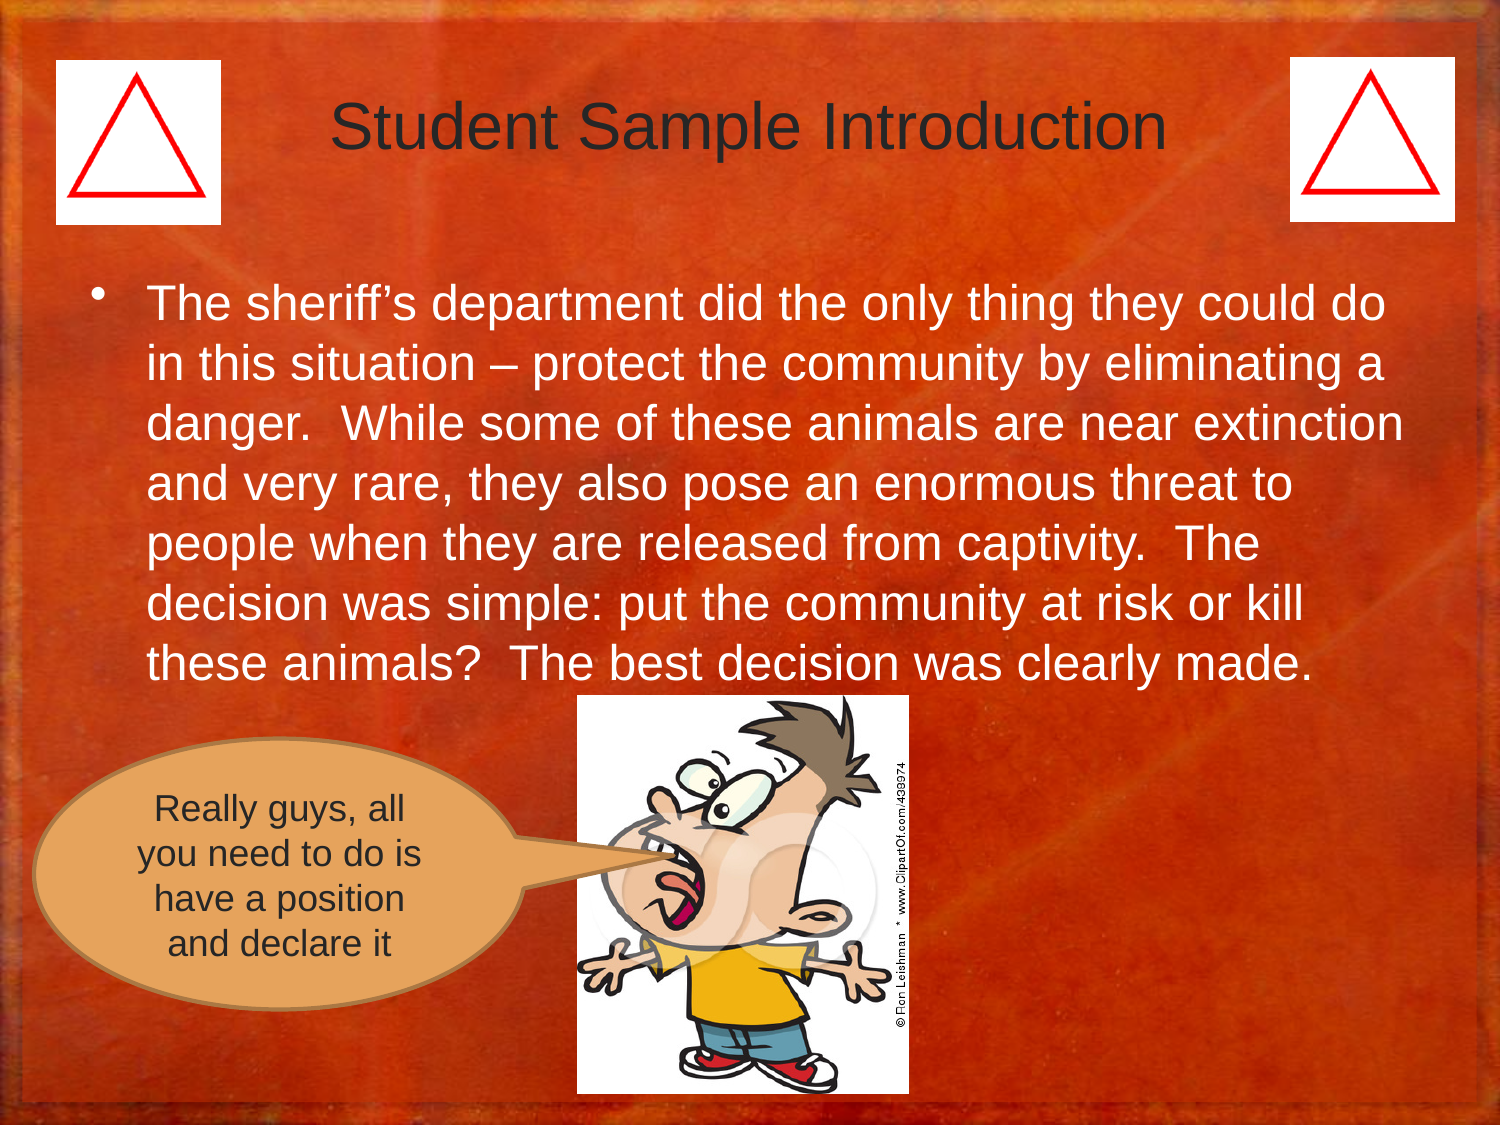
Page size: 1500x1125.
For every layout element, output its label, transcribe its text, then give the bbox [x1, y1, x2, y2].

picture [0, 0, 1500, 1125]
text_box Really guys, all you need to do is have a position and declare it [31, 736, 571, 1012]
list The sheriff’s department did the only thing they could do in this situation – protect the community by eliminating a danger. While some of these animals are near extinction and very rare, they also pose an enormous threat to people when they are released from captivity. The decision was simple: put the community at risk or kill these animals? The best decision was clearly made. [74, 262, 1425, 787]
title Student Sample Introduction [74, 44, 1425, 171]
